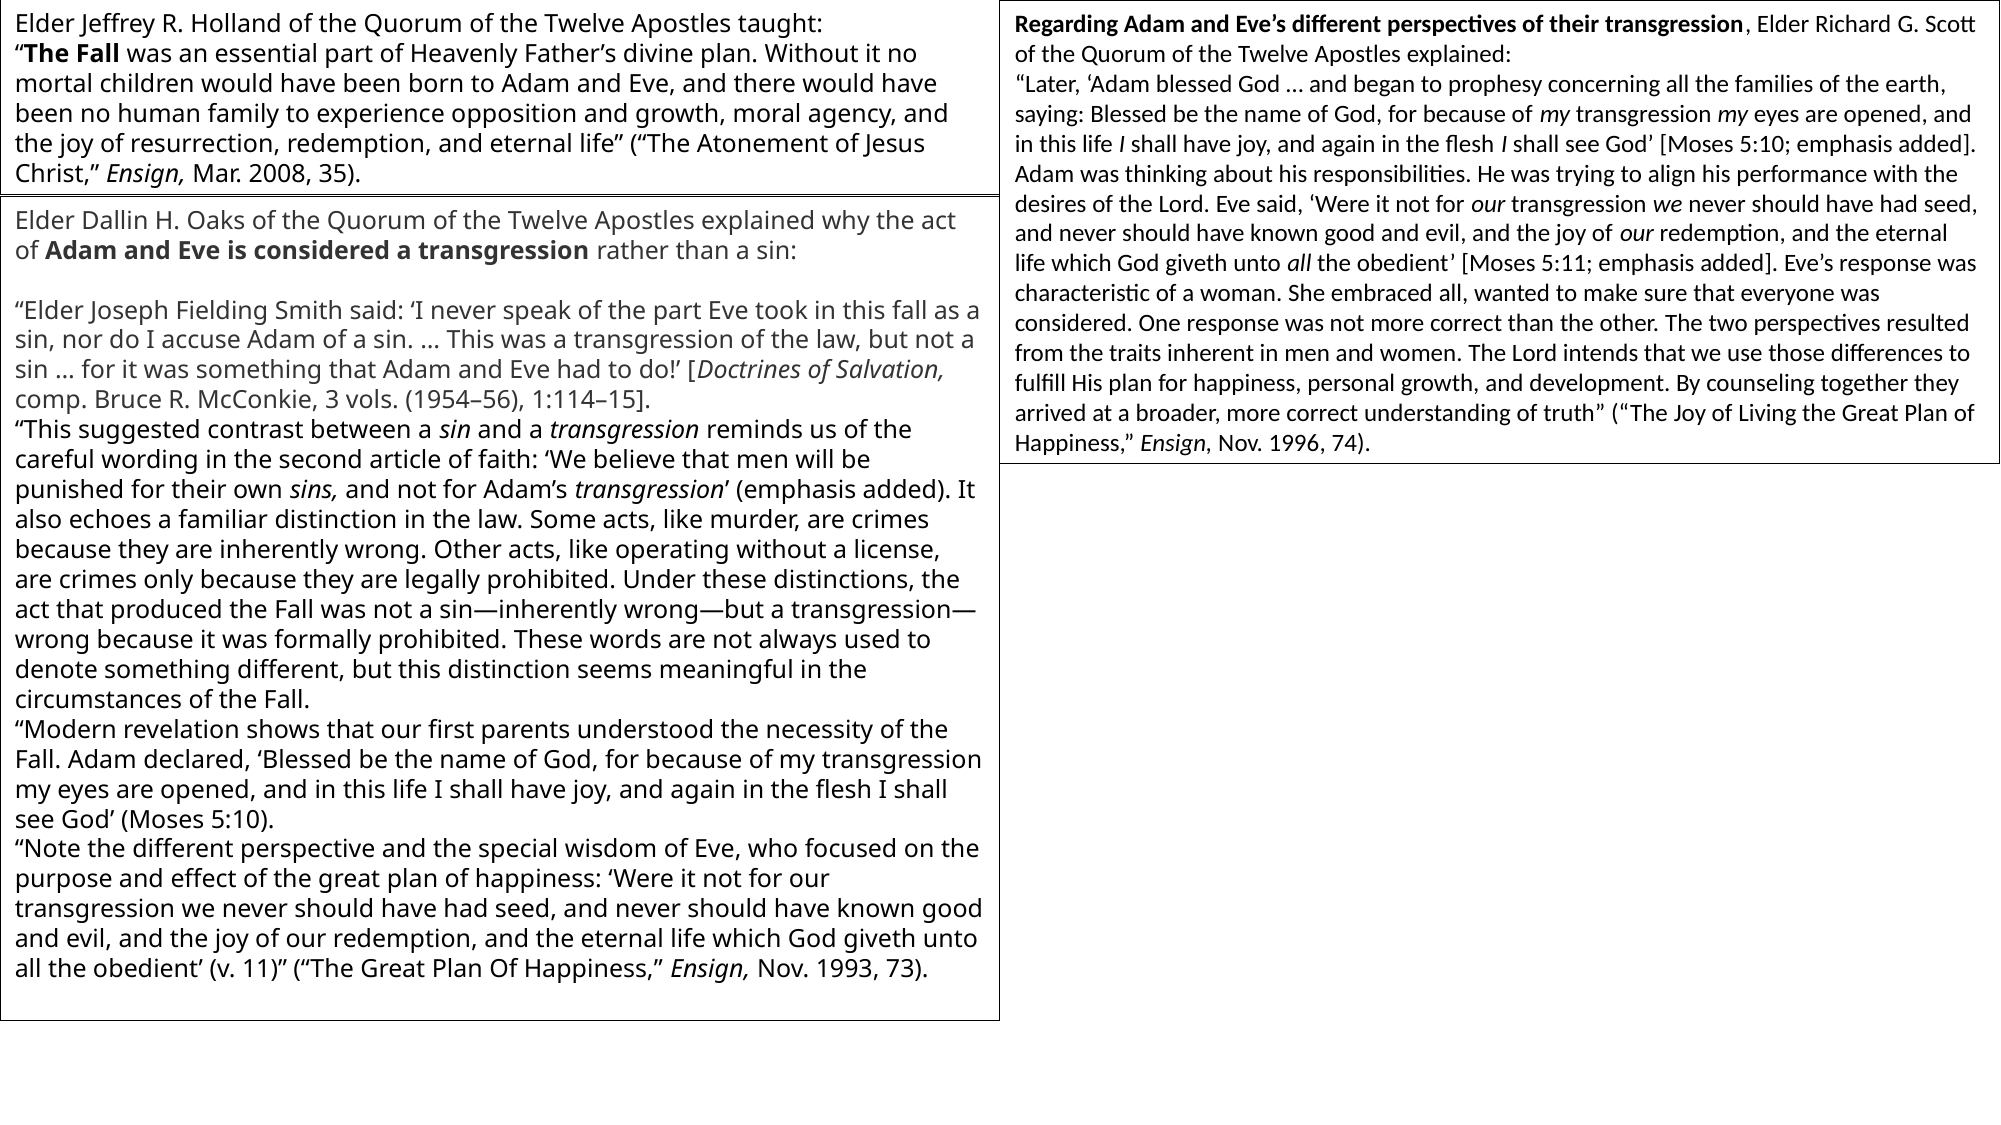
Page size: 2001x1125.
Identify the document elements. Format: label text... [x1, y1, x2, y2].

text_box Elder Dallin H. Oaks of the Quorum of the Twelve Apostles explained why the act of Adam and Eve is considered a transgression rather than a sin: “Elder Joseph Fielding Smith said: ‘I never speak of the part Eve took in this fall as a sin, nor do I accuse Adam of a sin. … This was a transgression of the law, but not a sin … for it was something that Adam and Eve had to do!’ [Doctrines of Salvation, comp. Bruce R. McConkie, 3 vols. (1954–56), 1:114–15]. “This suggested contrast between a sin and a transgression reminds us of the careful wording in the second article of faith: ‘We believe that men will be punished for their own sins, and not for Adam’s transgression’ (emphasis added). It also echoes a familiar distinction in the law. Some acts, like murder, are crimes because they are inherently wrong. Other acts, like operating without a license, are crimes only because they are legally prohibited. Under these distinctions, the act that produced the Fall was not a sin—inherently wrong—but a transgression—wrong because it was formally prohibited. These words are not always used to denote something different, but this distinction seems meaningful in the circumstances of the Fall. “Modern revelation shows that our first parents understood the necessity of the Fall. Adam declared, ‘Blessed be the name of God, for because of my transgression my eyes are opened, and in this life I shall have joy, and again in the flesh I shall see God’ (Moses 5:10). “Note the different perspective and the special wisdom of Eve, who focused on the purpose and effect of the great plan of happiness: ‘Were it not for our transgression we never should have had seed, and never should have known good and evil, and the joy of our redemption, and the eternal life which God giveth unto all the obedient’ (v. 11)” (“The Great Plan Of Happiness,” Ensign, Nov. 1993, 73). [0, 196, 1000, 1021]
text_box Elder Jeffrey R. Holland of the Quorum of the Twelve Apostles taught: “The Fall was an essential part of Heavenly Father’s divine plan. Without it no mortal children would have been born to Adam and Eve, and there would have been no human family to experience opposition and growth, moral agency, and the joy of resurrection, redemption, and eternal life” (“The Atonement of Jesus Christ,” Ensign, Mar. 2008, 35). [0, 0, 999, 195]
text_box Regarding Adam and Eve’s different perspectives of their transgression, Elder Richard G. Scott of the Quorum of the Twelve Apostles explained: “Later, ‘Adam blessed God … and began to prophesy concerning all the families of the earth, saying: Blessed be the name of God, for because of my transgression my eyes are opened, and in this life I shall have joy, and again in the flesh I shall see God’ [Moses 5:10; emphasis added]. Adam was thinking about his responsibilities. He was trying to align his performance with the desires of the Lord. Eve said, ‘Were it not for our transgression we never should have had seed, and never should have known good and evil, and the joy of our redemption, and the eternal life which God giveth unto all the obedient’ [Moses 5:11; emphasis added]. Eve’s response was characteristic of a woman. She embraced all, wanted to make sure that everyone was considered. One response was not more correct than the other. The two perspectives resulted from the traits inherent in men and women. The Lord intends that we use those differences to fulfill His plan for happiness, personal growth, and development. By counseling together they arrived at a broader, more correct understanding of truth” (“The Joy of Living the Great Plan of Happiness,” Ensign, Nov. 1996, 74). [999, 0, 2000, 464]
